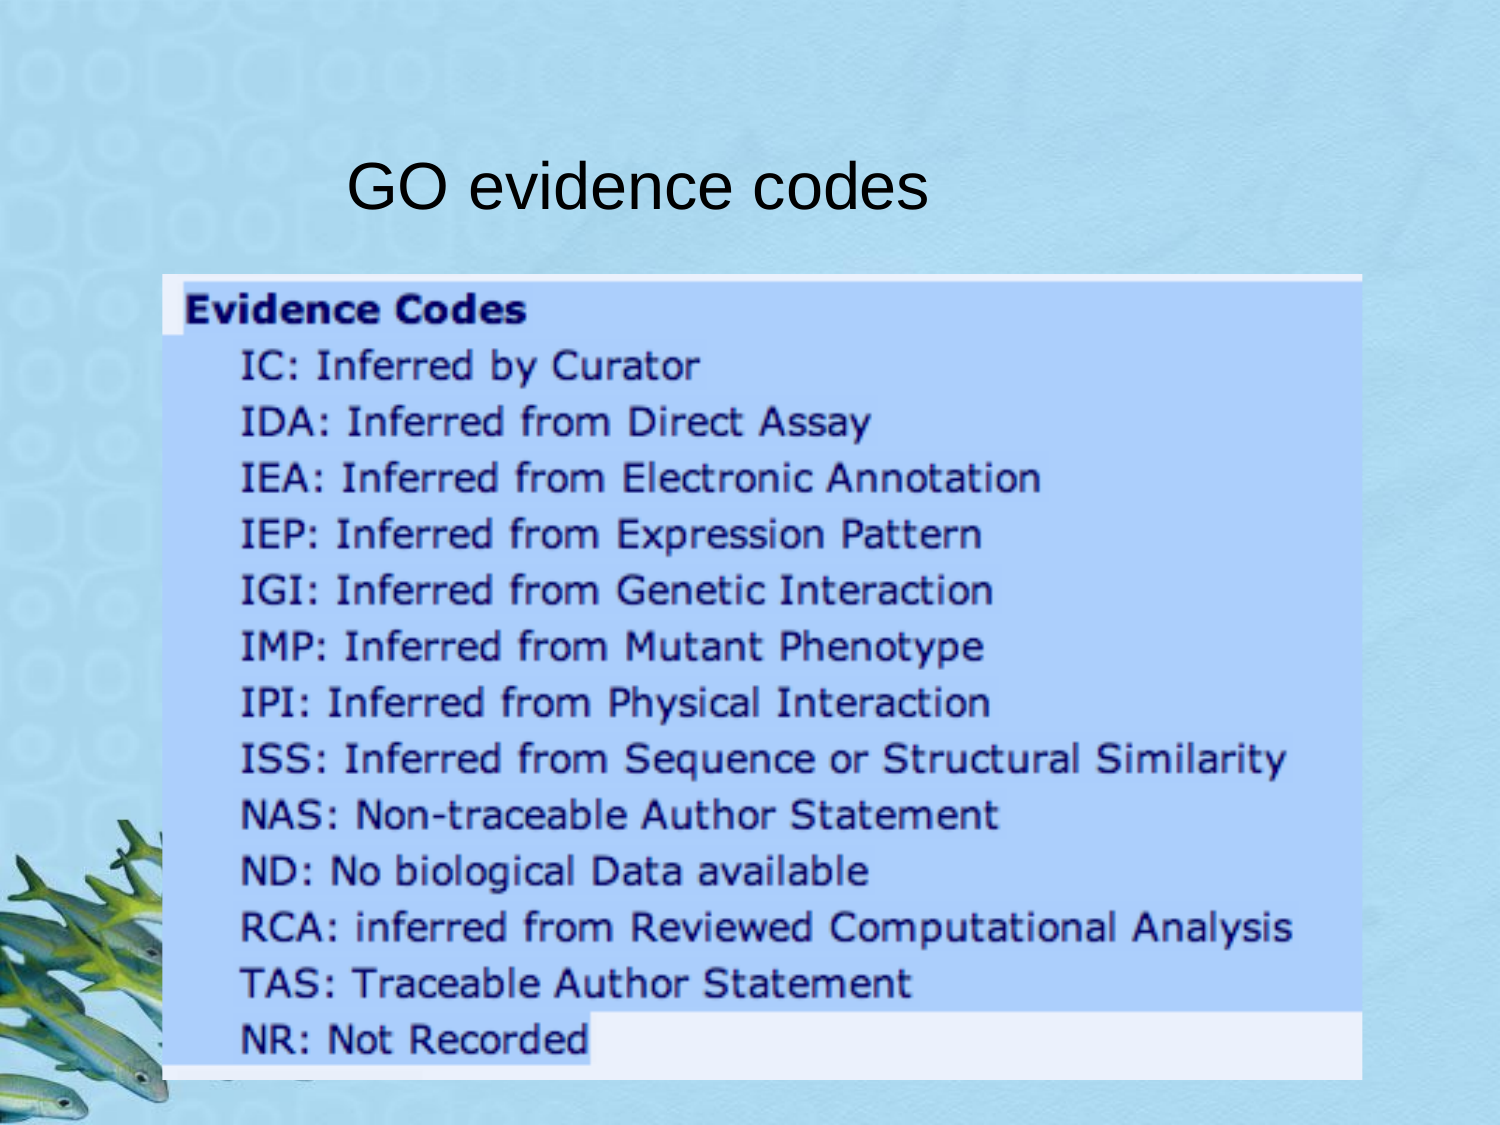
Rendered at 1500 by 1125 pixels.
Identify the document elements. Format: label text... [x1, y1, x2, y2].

picture [0, 0, 1500, 1125]
title GO evidence codes [343, 63, 1156, 274]
text_box [162, 274, 1363, 1080]
